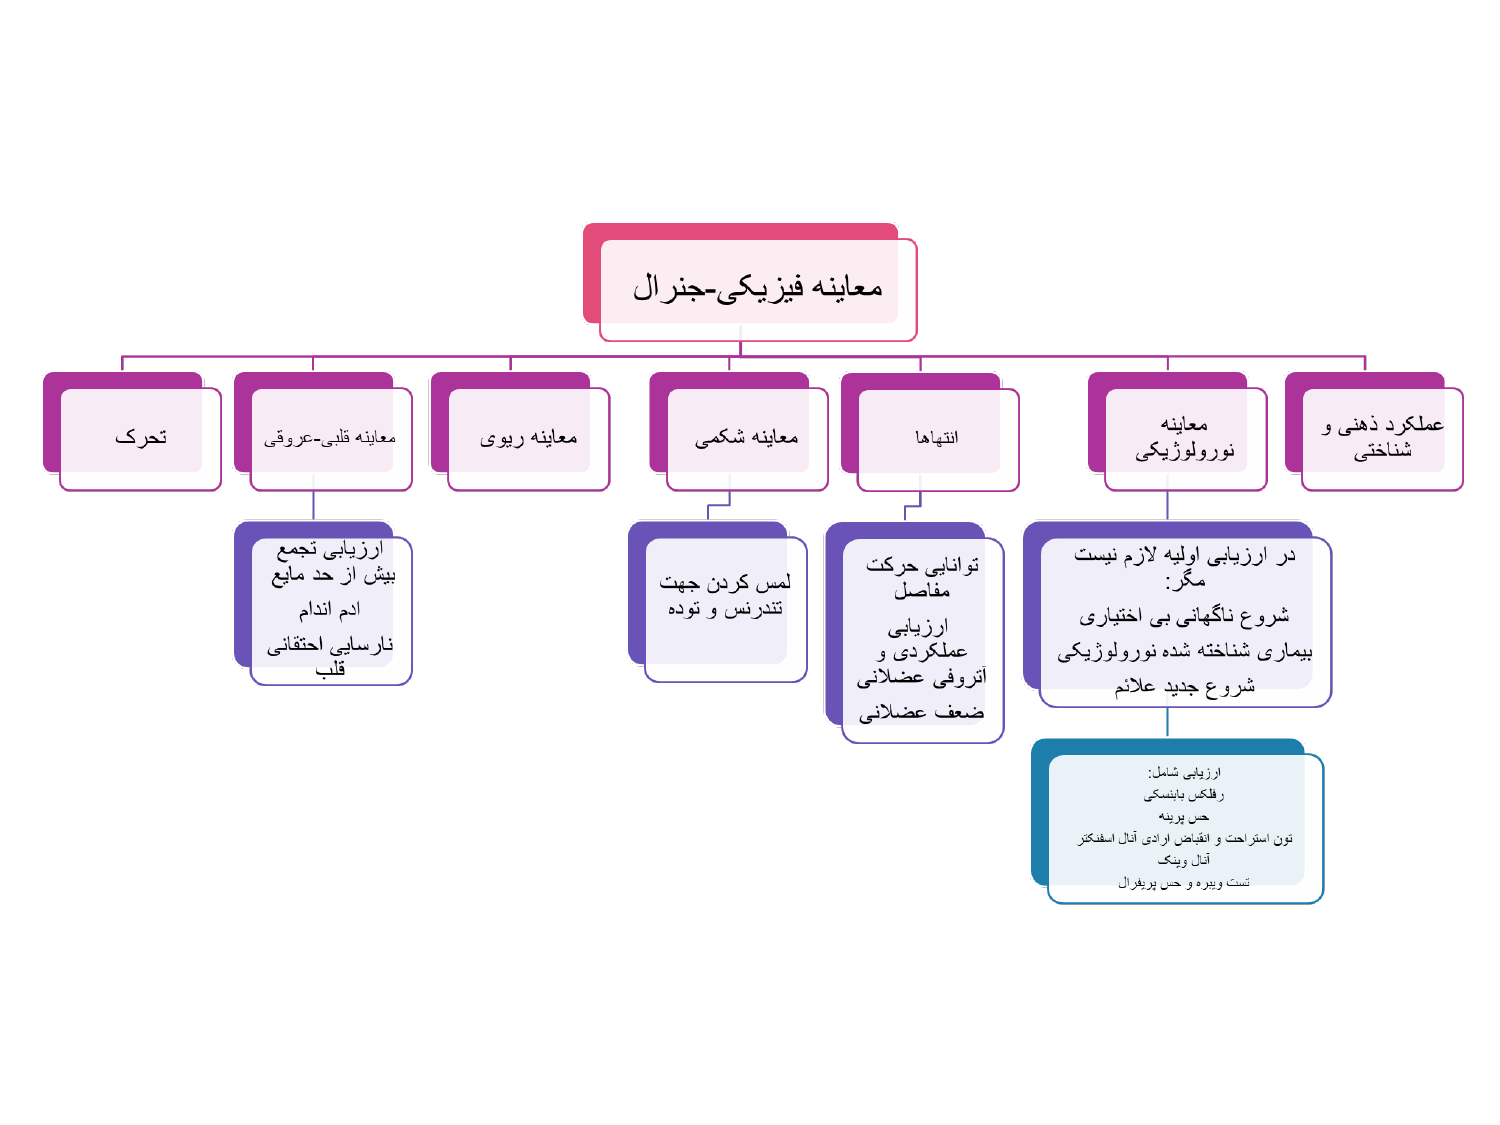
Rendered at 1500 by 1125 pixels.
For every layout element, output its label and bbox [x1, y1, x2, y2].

picture [33, 139, 1464, 985]
